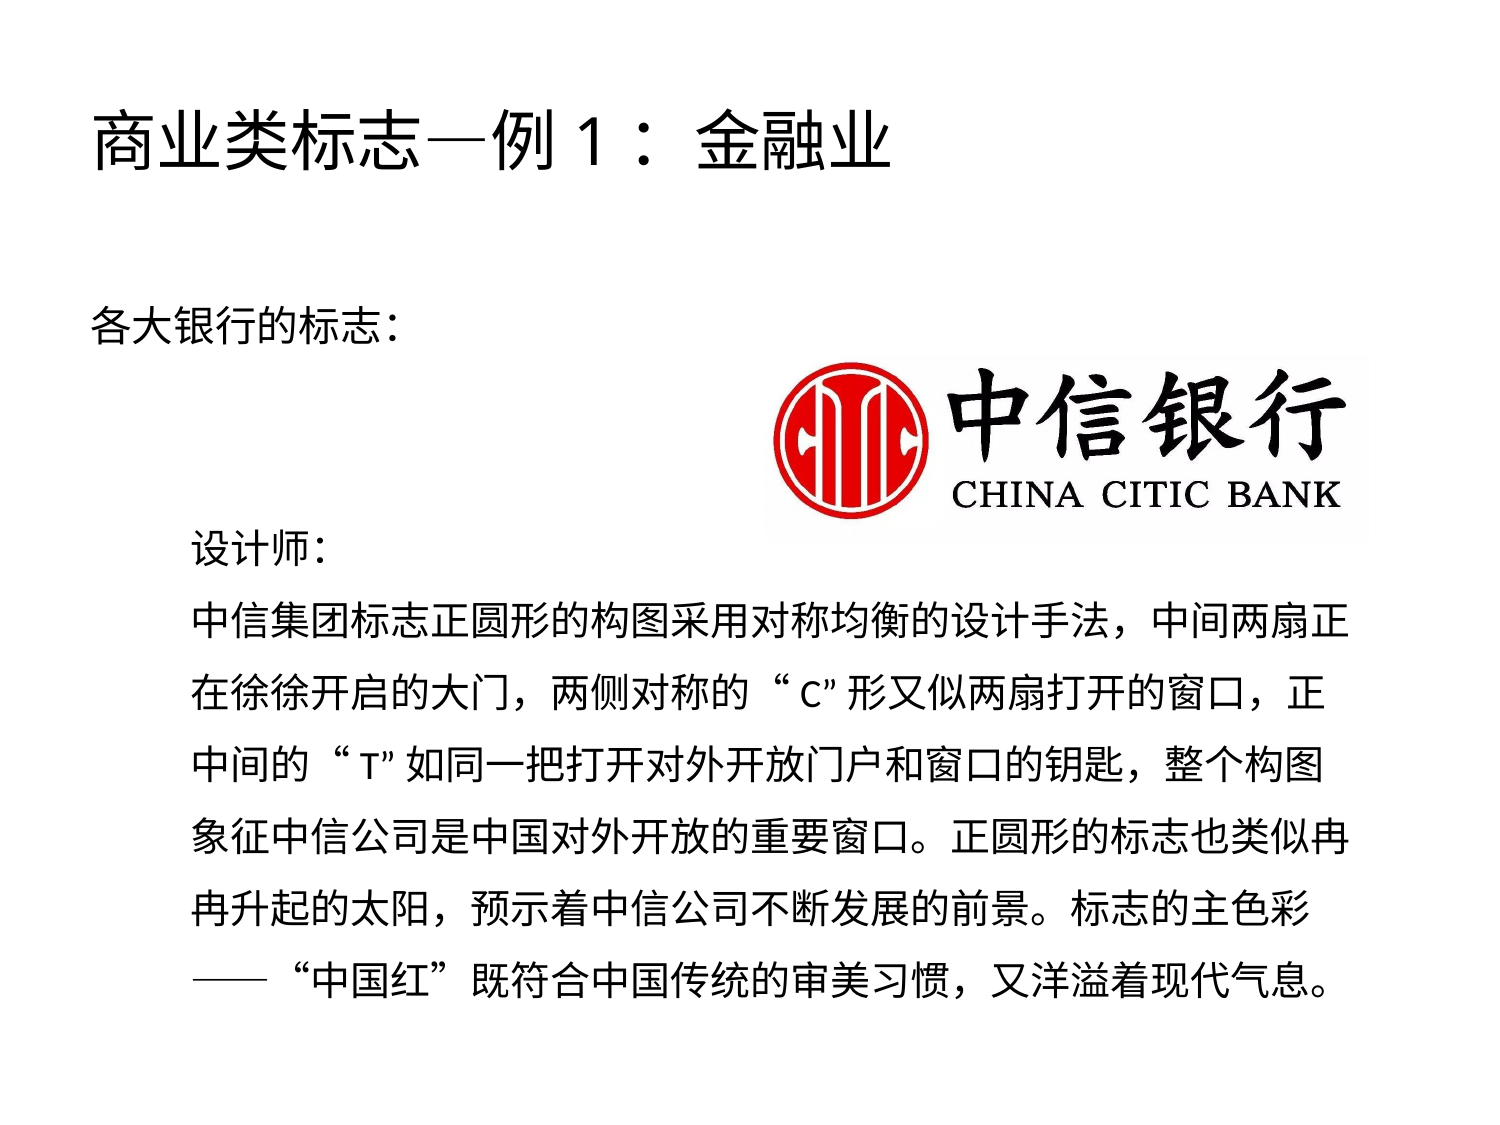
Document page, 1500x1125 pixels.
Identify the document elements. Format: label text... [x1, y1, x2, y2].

list 各大银行的标志： [75, 262, 1425, 1005]
picture [749, 339, 1369, 542]
text_box 设计师： 中信集团标志正圆形的构图采用对称均衡的设计手法，中间两扇正在徐徐开启的大门，两侧对称的“C”形又似两扇打开的窗口，正中间的“T”如同一把打开对外开放门户和窗口的钥匙，整个构图象征中信公司是中国对外开放的重要窗口。正圆形的标志也类似冉冉升起的太阳，预示着中信公司不断发展的前景。标志的主色彩——“中国红”既符合中国传统的审美习惯，又洋溢着现代气息。 [175, 492, 1372, 1032]
title 商业类标志—例1：金融业 [75, 45, 1425, 233]
